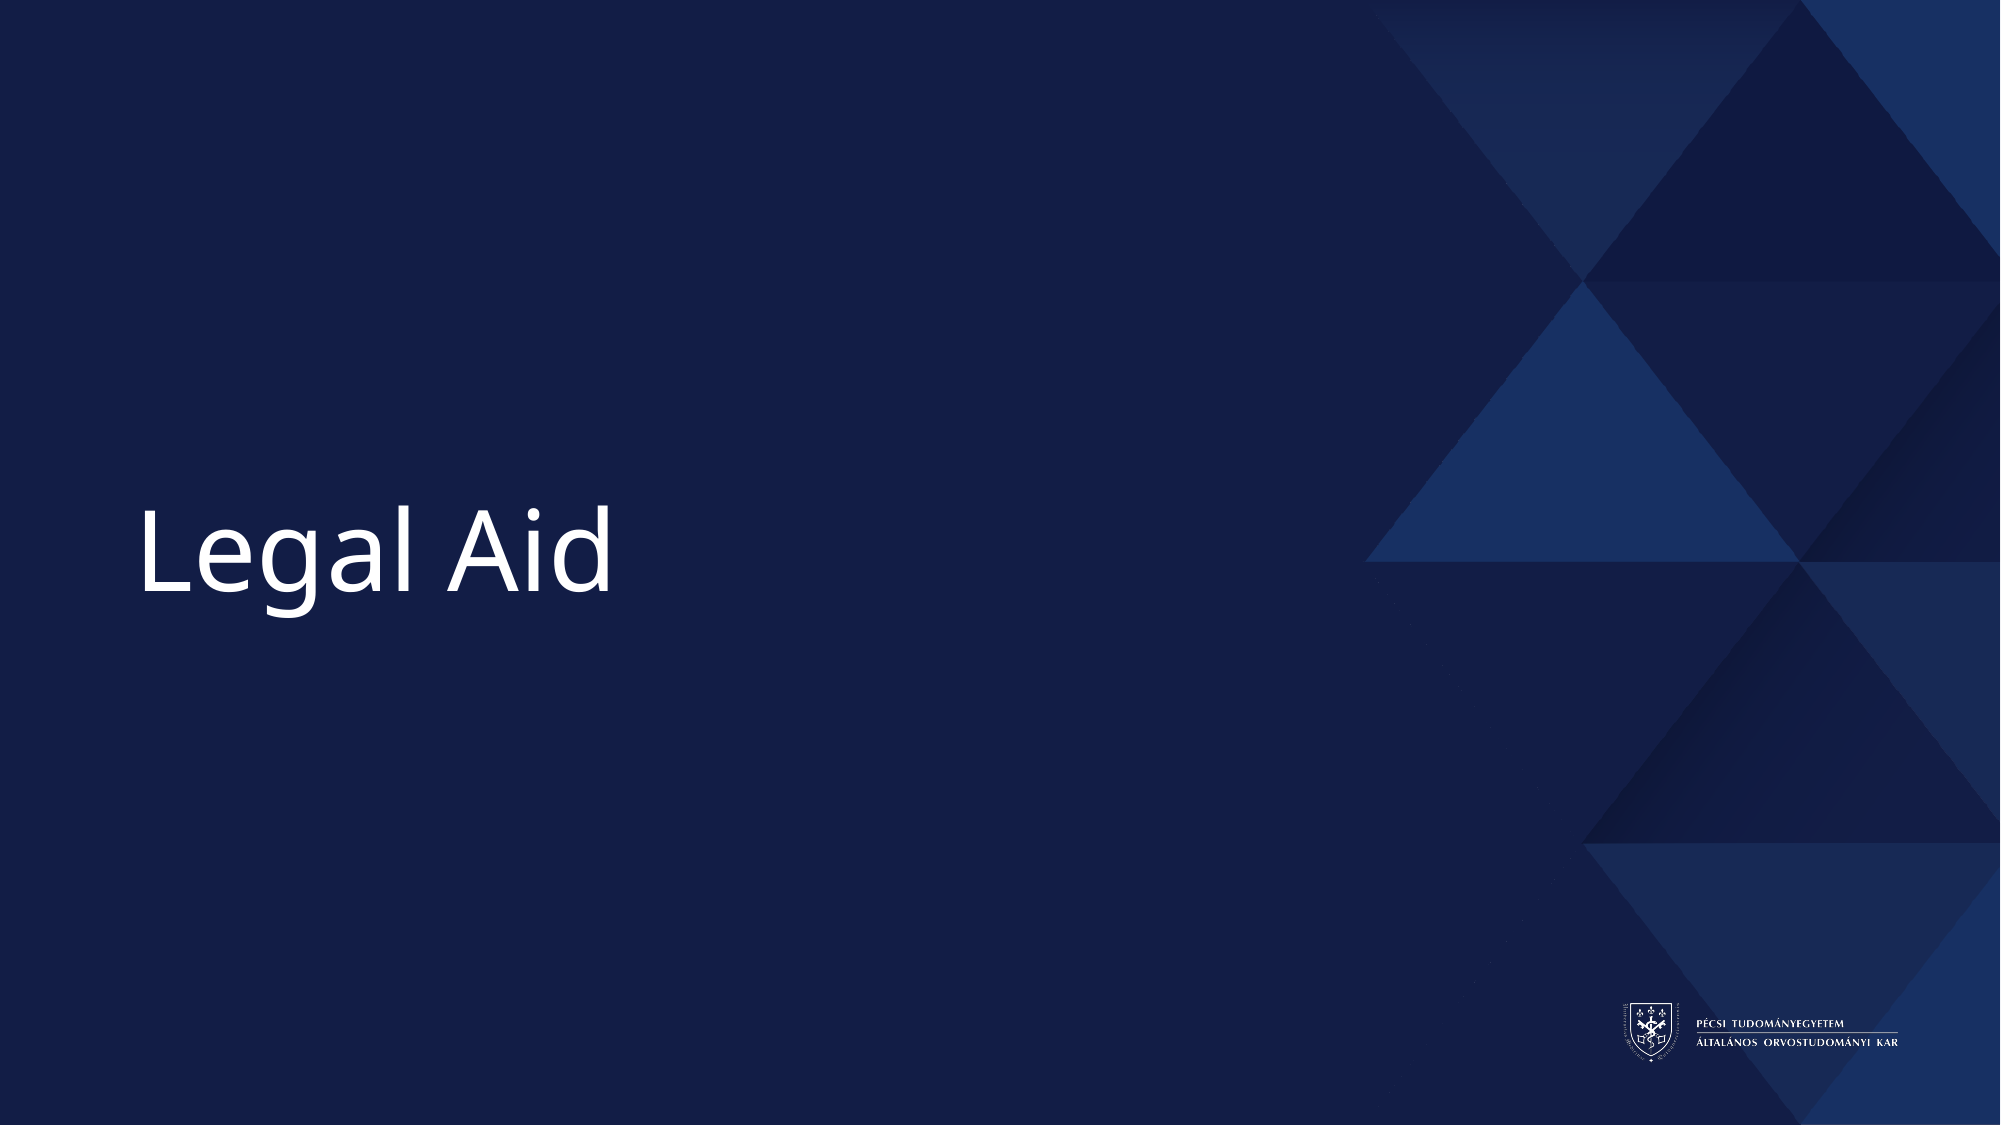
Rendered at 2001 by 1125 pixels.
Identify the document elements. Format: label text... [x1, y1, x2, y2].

title Legal Aid [119, 486, 1779, 639]
picture [1362, 0, 2001, 1125]
